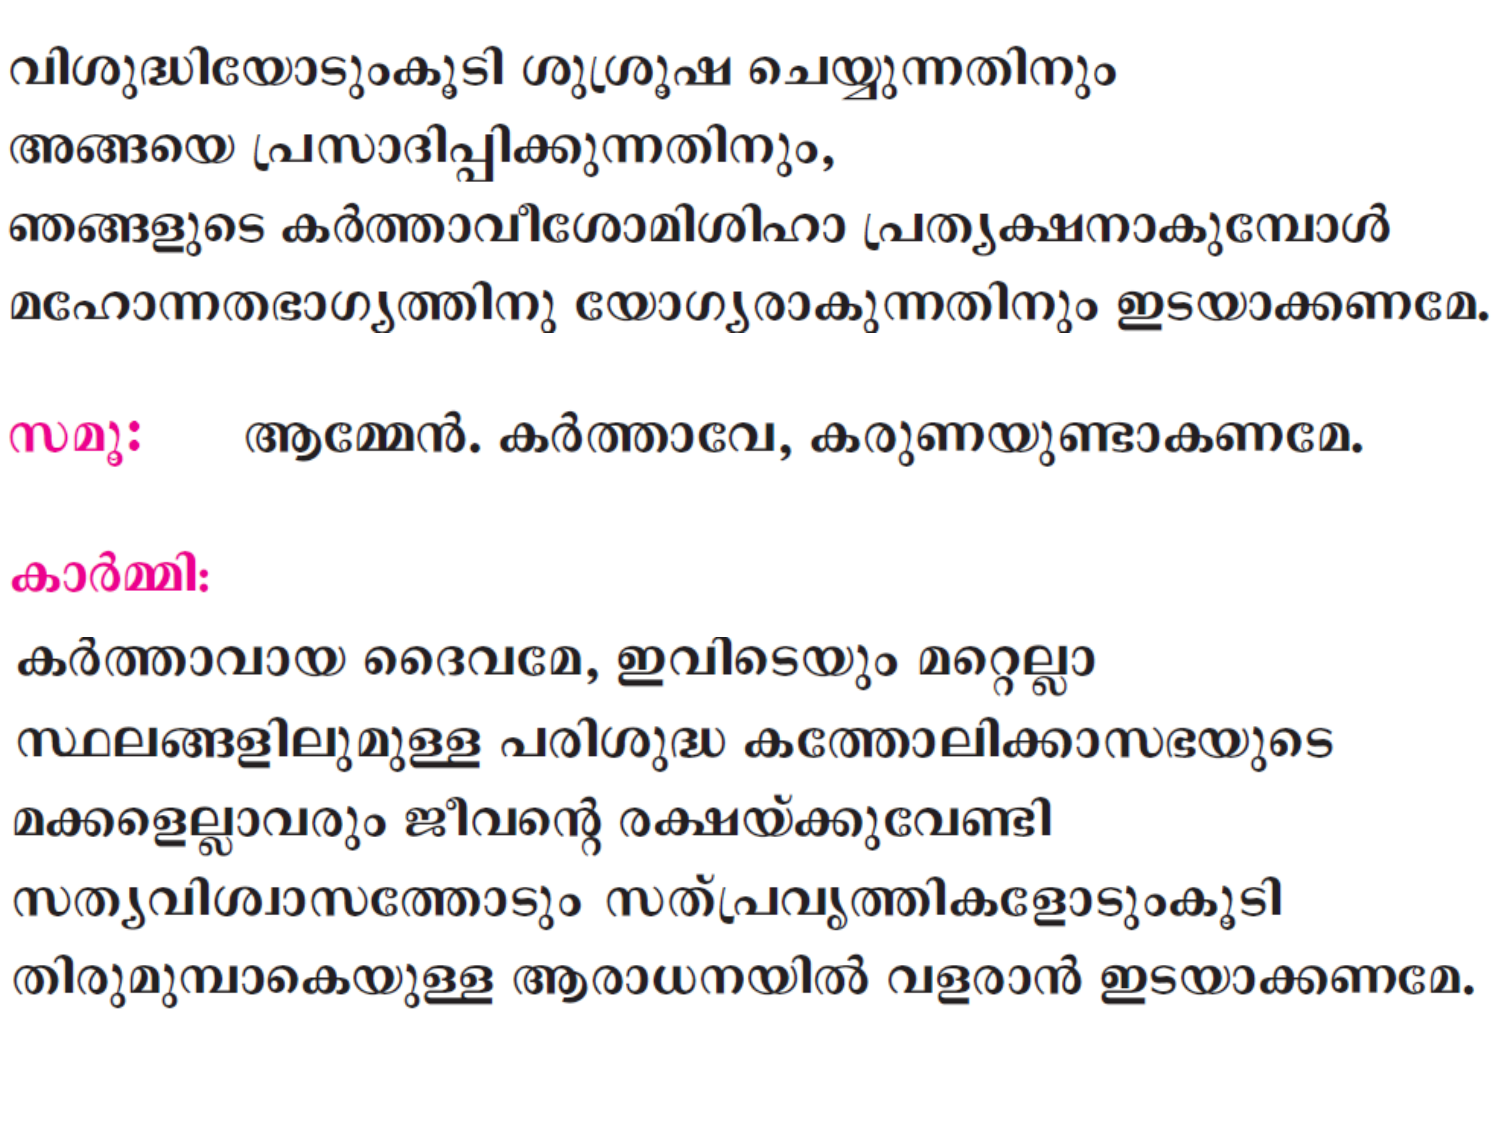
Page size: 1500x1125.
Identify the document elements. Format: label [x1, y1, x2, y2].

picture [0, 545, 233, 613]
picture [2, 37, 1500, 333]
picture [3, 637, 1349, 777]
picture [0, 788, 1500, 1014]
picture [5, 399, 1372, 479]
